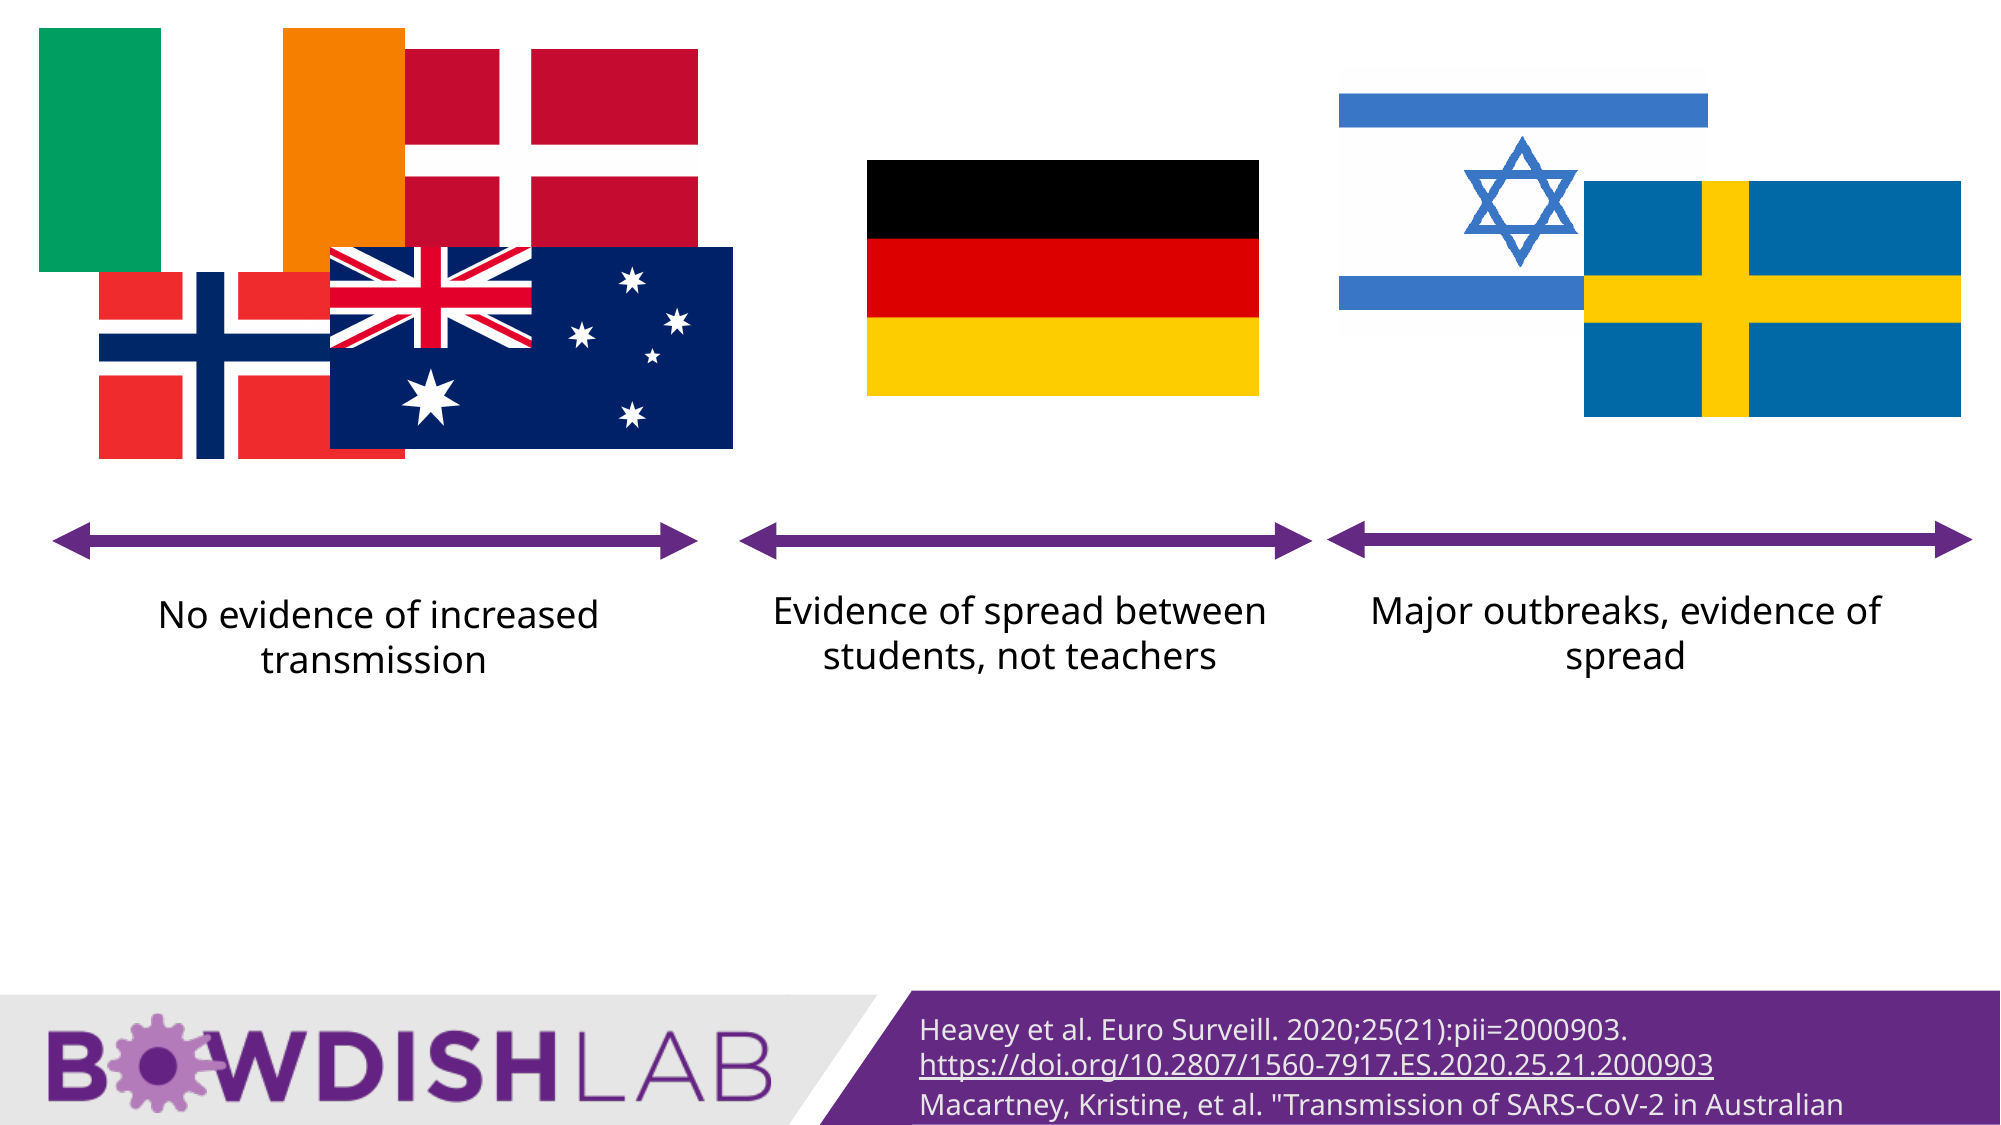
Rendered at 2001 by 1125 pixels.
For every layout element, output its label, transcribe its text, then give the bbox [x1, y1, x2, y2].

picture [39, 28, 733, 460]
text_box No evidence of increased transmission [59, 583, 698, 689]
picture [867, 160, 1259, 396]
picture [47, 1012, 773, 1113]
picture [1339, 67, 1961, 417]
text_box Heavey et al. Euro Surveill. 2020;25(21):pii=2000903. https://doi.org/10.2807/1560-7917.ES.2020.25.21.2000903 Macartney, Kristine, et al. "Transmission of SARS-CoV-2 in Australian educational settings: a prospective cohort study." The Lancet Child & Adolescent Health (2020). [904, 1003, 2000, 1125]
text_box Major outbreaks, evidence of spread [1306, 579, 1945, 685]
text_box Evidence of spread between students, not teachers [700, 579, 1306, 684]
